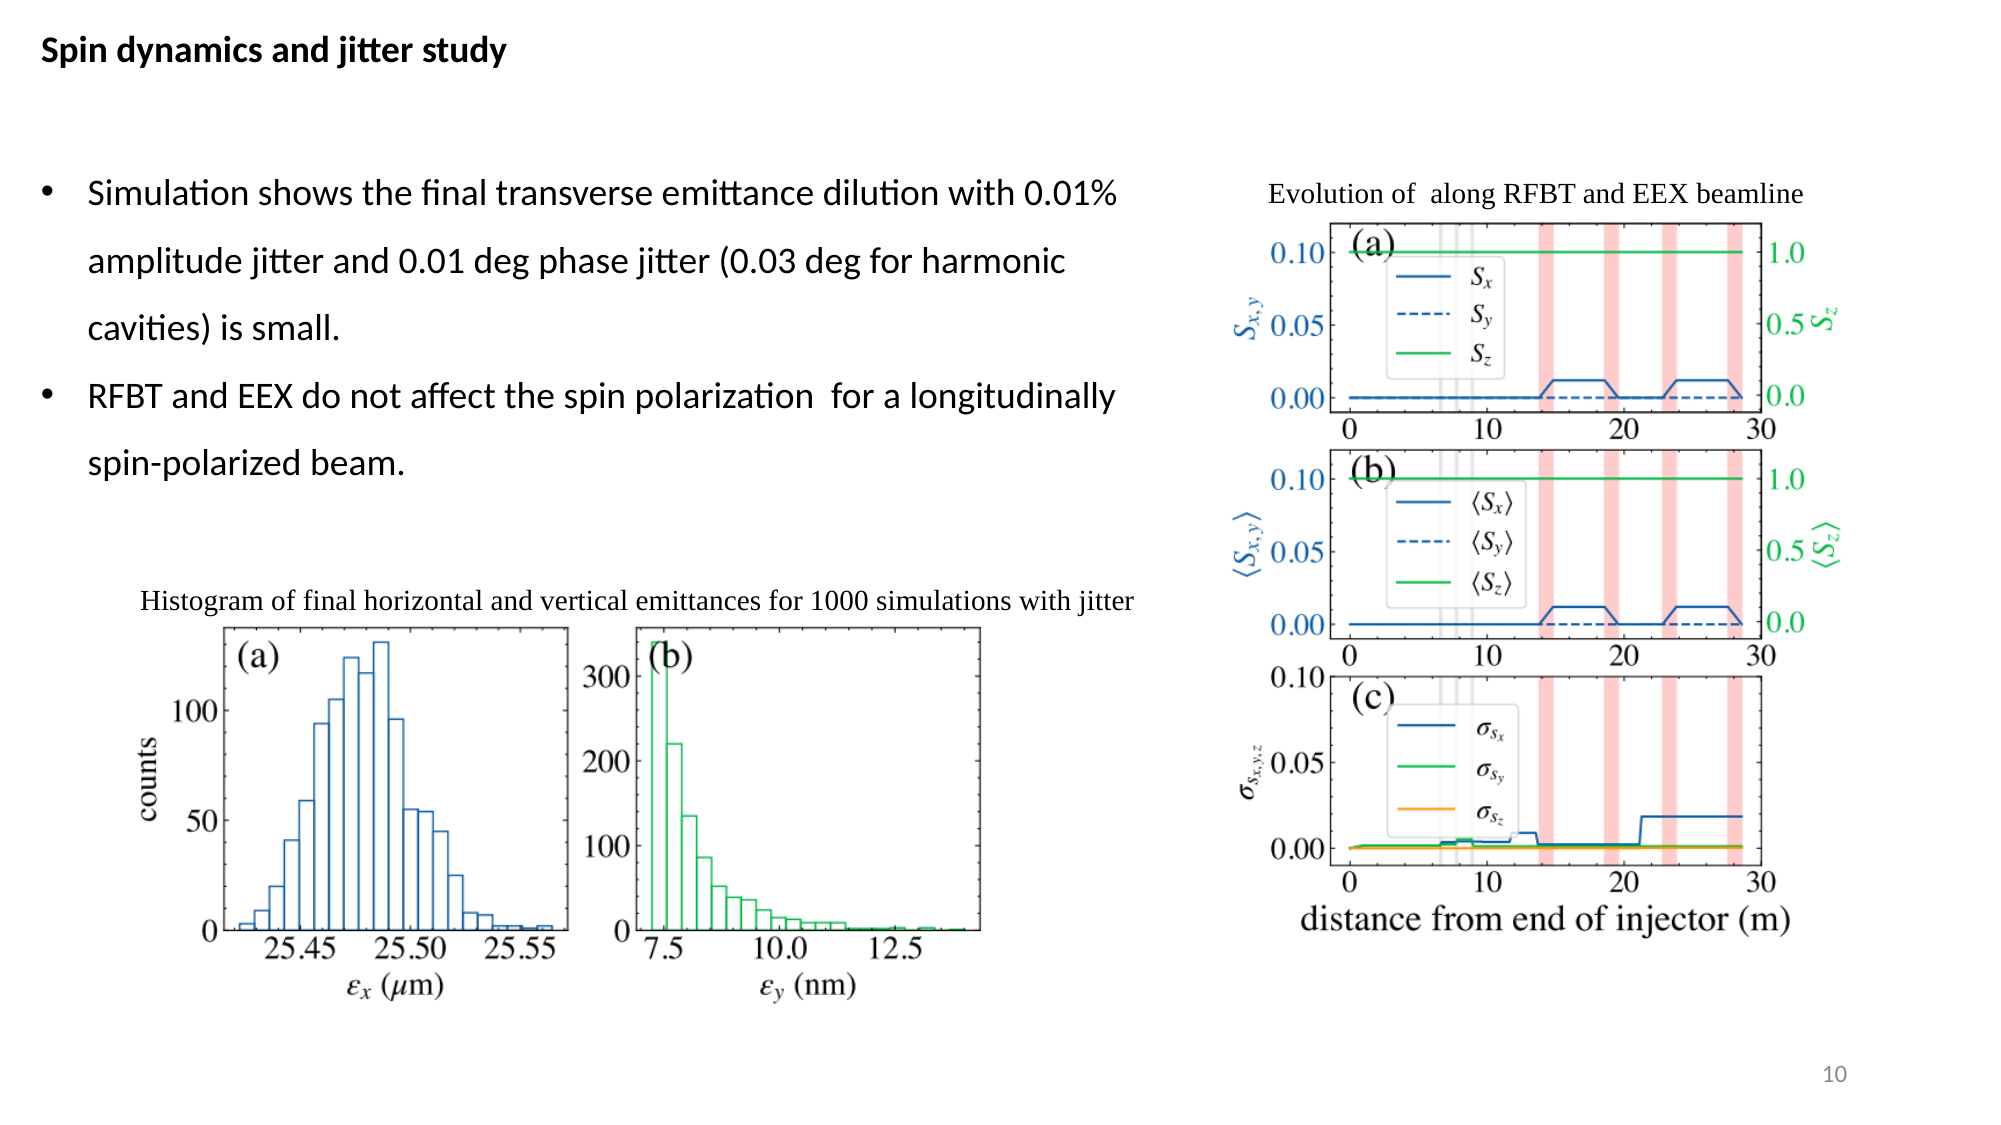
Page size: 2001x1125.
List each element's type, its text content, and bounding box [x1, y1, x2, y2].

picture [1227, 218, 1846, 942]
text_box Histogram of final horizontal and vertical emittances for 1000 simulations with jitter [125, 573, 1151, 624]
picture [128, 622, 984, 1008]
title Spin dynamics and jitter study [26, 11, 820, 90]
slide_number 10 [1412, 1042, 1863, 1103]
